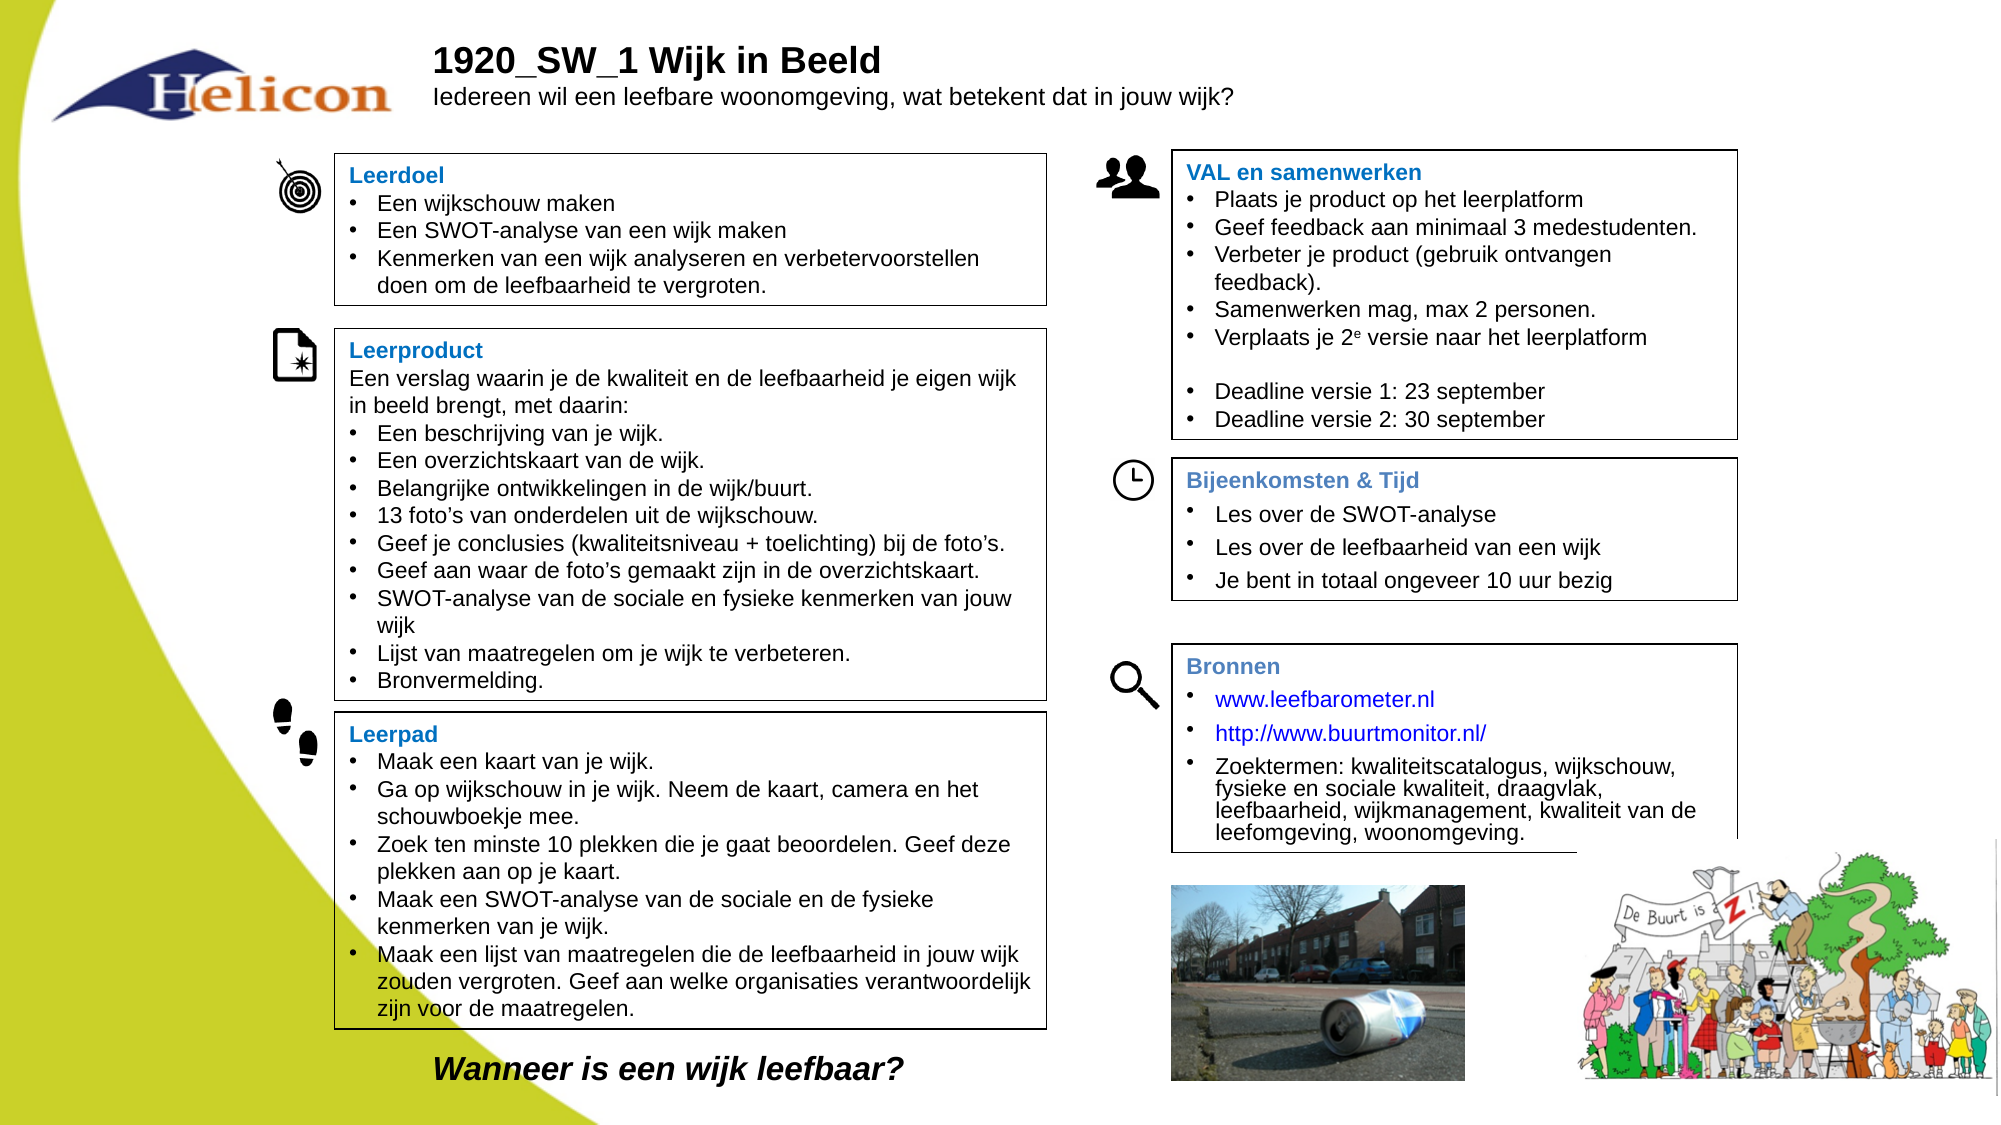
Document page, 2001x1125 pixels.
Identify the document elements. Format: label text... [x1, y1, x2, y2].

text_box Bijeenkomsten & Tijd Les over de SWOT-analyse Les over de leefbaarheid van een wijk Je bent in totaal ongeveer 10 uur bezig [1171, 458, 1738, 601]
text_box 1920_SW_1 Wijk in Beeld Iedereen wil een leefbare woonomgeving, wat betekent dat in jouw wijk? [417, 28, 1713, 118]
text_box Leerdoel Een wijkschouw maken Een SWOT-analyse van een wijk maken Kenmerken van een wijk analyseren en verbetervoorstellen doen om de leefbaarheid te vergroten. [334, 153, 1047, 306]
text_box Bronnen www.leefbarometer.nl http://www.buurtmonitor.nl/ Zoektermen: kwaliteitscatalogus, wijkschouw, fysieke en sociale kwaliteit, draagvlak, leefbaarheid, wijkmanagement, kwaliteit van de leefomgeving, woonomgeving. [1171, 643, 1738, 853]
picture [0, 0, 2000, 1125]
text_box VAL en samenwerken Plaats je product op het leerplatform Geef feedback aan minimaal 3 medestudenten. Verbeter je product (gebruik ontvangen feedback). Samenwerken mag, max 2 personen. Verplaats je 2e versie naar het leerplatform Deadline versie 1: 23 september Deadline versie 2: 30 september [1171, 150, 1738, 440]
text_box Leerpad Maak een kaart van je wijk. Ga op wijkschouw in je wijk. Neem de kaart, camera en het schouwboekje mee. Zoek ten minste 10 plekken die je gaat beoordelen. Geef deze plekken aan op je kaart. Maak een SWOT-analyse van de sociale en de fysieke kenmerken van je wijk. Maak een lijst van maatregelen die de leefbaarheid in jouw wijk zouden vergroten. Geef aan welke organisaties verantwoordelijk zijn voor de maatregelen. [334, 712, 1047, 1029]
text_box Wanneer is een wijk leefbaar? [417, 1039, 1092, 1095]
text_box Leerproduct Een verslag waarin je de kwaliteit en de leefbaarheid je eigen wijk in beeld brengt, met daarin: Een beschrijving van je wijk. Een overzichtskaart van de wijk. Belangrijke ontwikkelingen in de wijk/buurt. 13 foto’s van onderdelen uit de wijkschouw. Geef je conclusies (kwaliteitsniveau + toelichting) bij de foto’s. Geef aan waar de foto’s gemaakt zijn in de overzichtskaart. SWOT-analyse van de sociale en fysieke kenmerken van jouw wijk Lijst van maatregelen om je wijk te verbeteren. Bronvermelding. [334, 328, 1047, 701]
